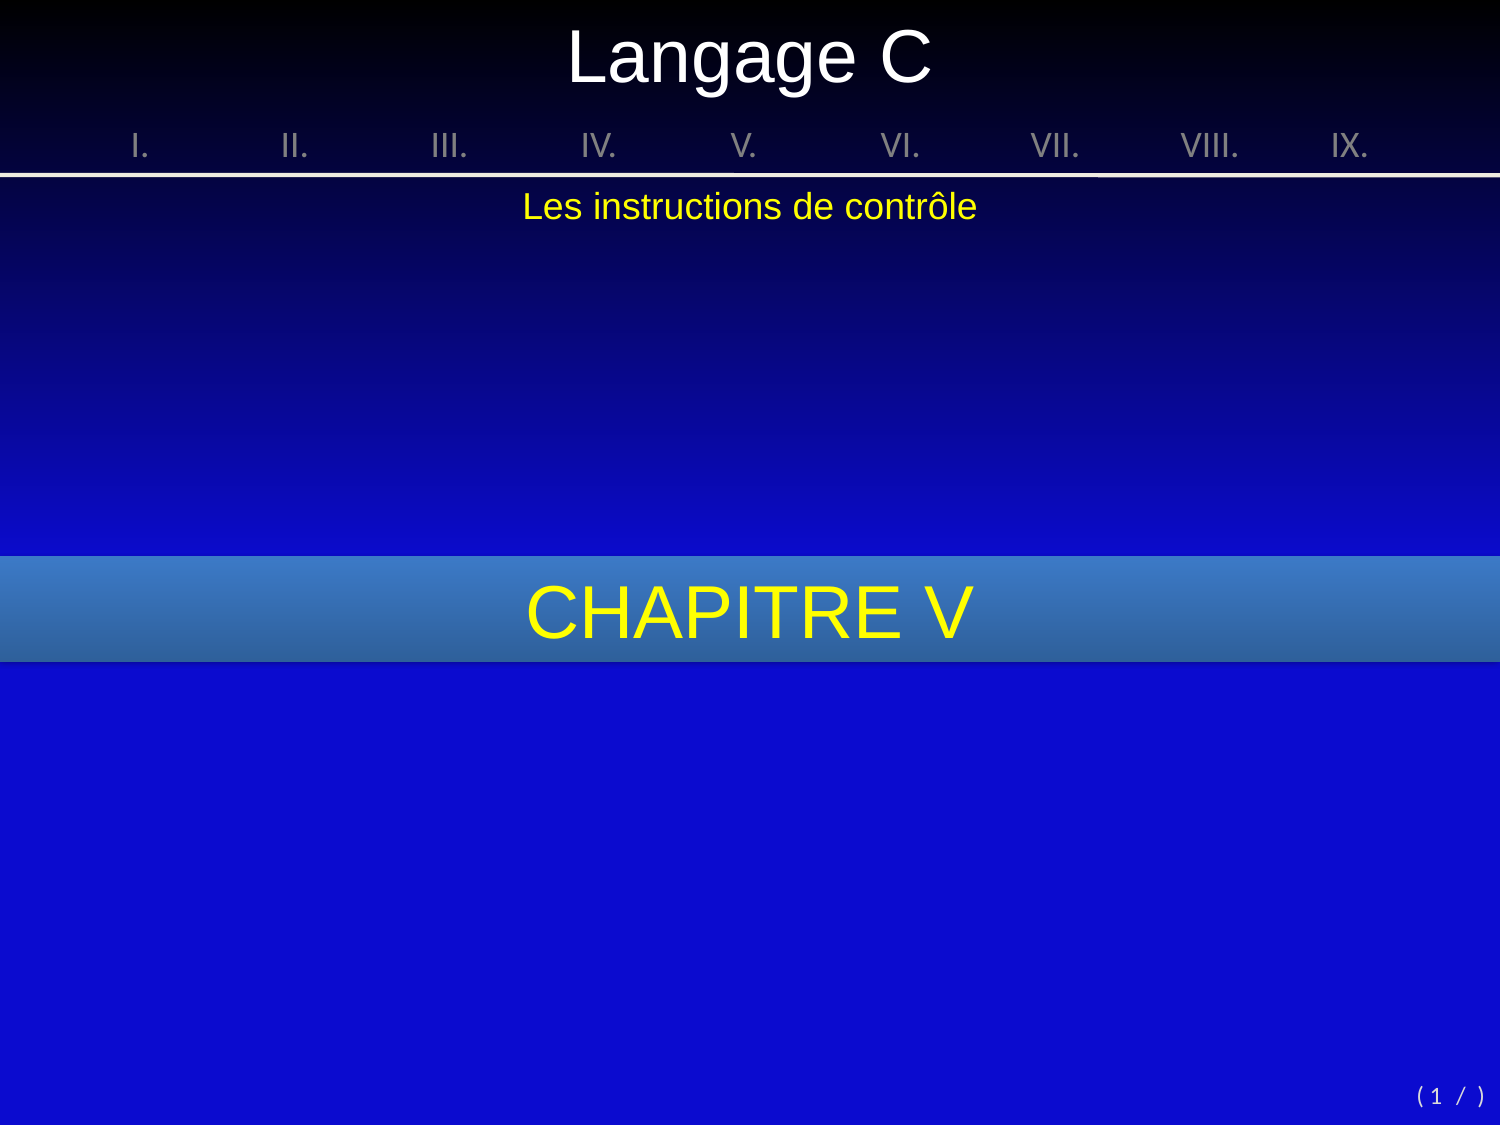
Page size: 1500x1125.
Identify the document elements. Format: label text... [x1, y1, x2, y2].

footer / ) [1458, 1065, 1500, 1125]
text_box Les instructions de contrôle [0, 182, 1500, 235]
slide_number ( 1 [1376, 1065, 1458, 1125]
text_box CHAPITRE V [0, 556, 1500, 662]
text_box I. II. III. IV. V. VI. VII. VIII. IX. [0, 112, 1500, 173]
text_box Langage C [0, 0, 1500, 105]
